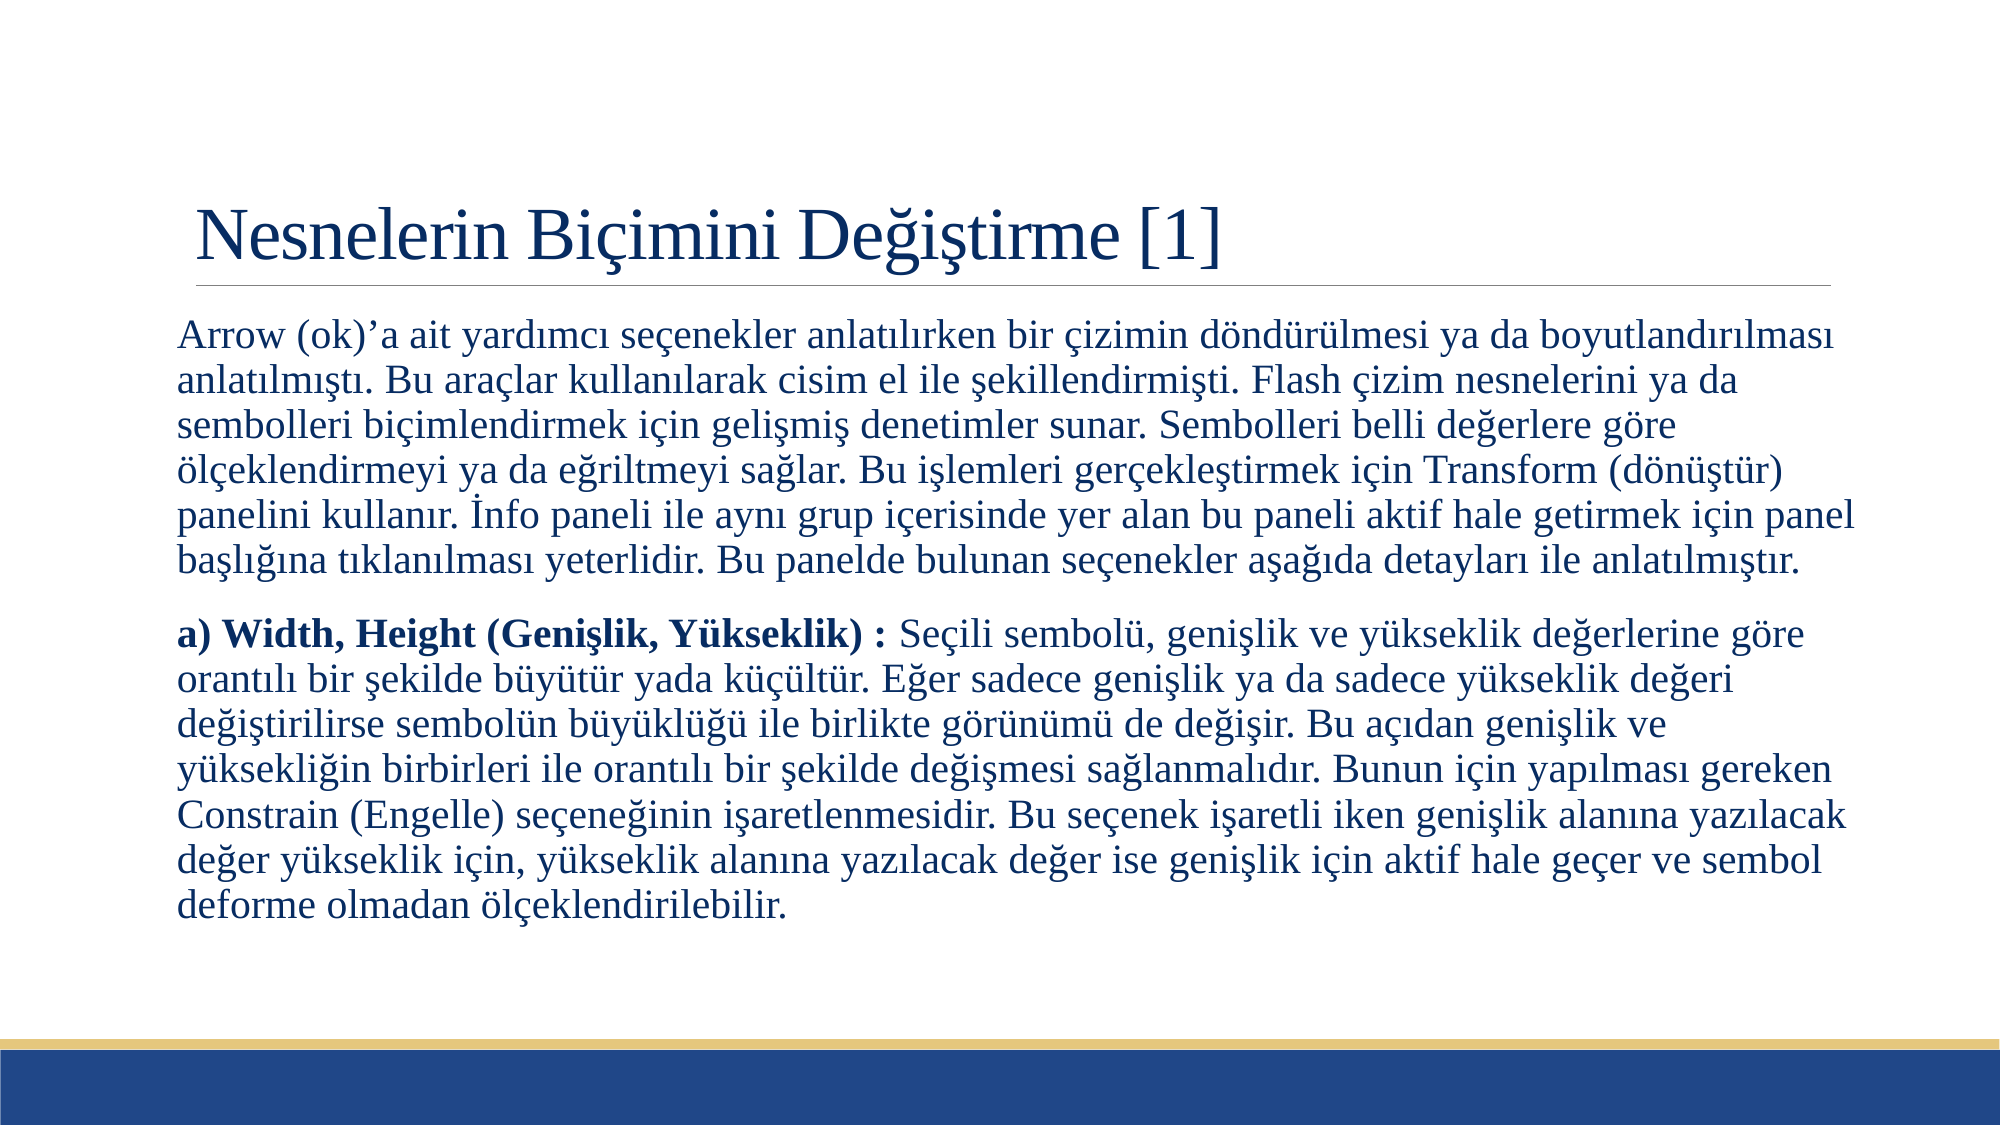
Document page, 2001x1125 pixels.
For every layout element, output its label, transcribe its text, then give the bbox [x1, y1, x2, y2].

title Nesnelerin Biçimini Değiştirme [1] [180, 44, 1830, 283]
list Arrow (ok)’a ait yardımcı seçenekler anlatılırken bir çizimin döndürülmesi ya da boyutlandırılması anlatılmıştı. Bu araçlar kullanılarak cisim el ile şekillendirmişti. Flash çizim nesnelerini ya da sembolleri biçimlendirmek için gelişmiş denetimler sunar. Sembolleri belli değerlere göre ölçeklendirmeyi ya da eğriltmeyi sağlar. Bu işlemleri gerçekleştirmek için Transform (dönüştür) panelini kullanır. İnfo paneli ile aynı grup içerisinde yer alan bu paneli aktif hale getirmek için panel başlığına tıklanılması yeterlidir. Bu panelde bulunan seçenekler aşağıda detayları ile anlatılmıştır. a) Width, Height (Genişlik, Yükseklik) : Seçili sembolü, genişlik ve yükseklik değerlerine göre orantılı bir şekilde büyütür yada küçültür. Eğer sadece genişlik ya da sadece yükseklik değeri değiştirilirse sembolün büyüklüğü ile birlikte görünümü de değişir. Bu açıdan genişlik ve yüksekliğin birbirleri ile orantılı bir şekilde değişmesi sağlanmalıdır. Bunun için yapılması gereken Constrain (Engelle) seçeneğinin işaretlenmesidir. Bu seçenek işaretli iken genişlik alanına yazılacak değer yükseklik için, yükseklik alanına yazılacak değer ise genişlik için aktif hale geçer ve sembol deforme olmadan ölçeklendirilebilir. [161, 304, 1860, 991]
